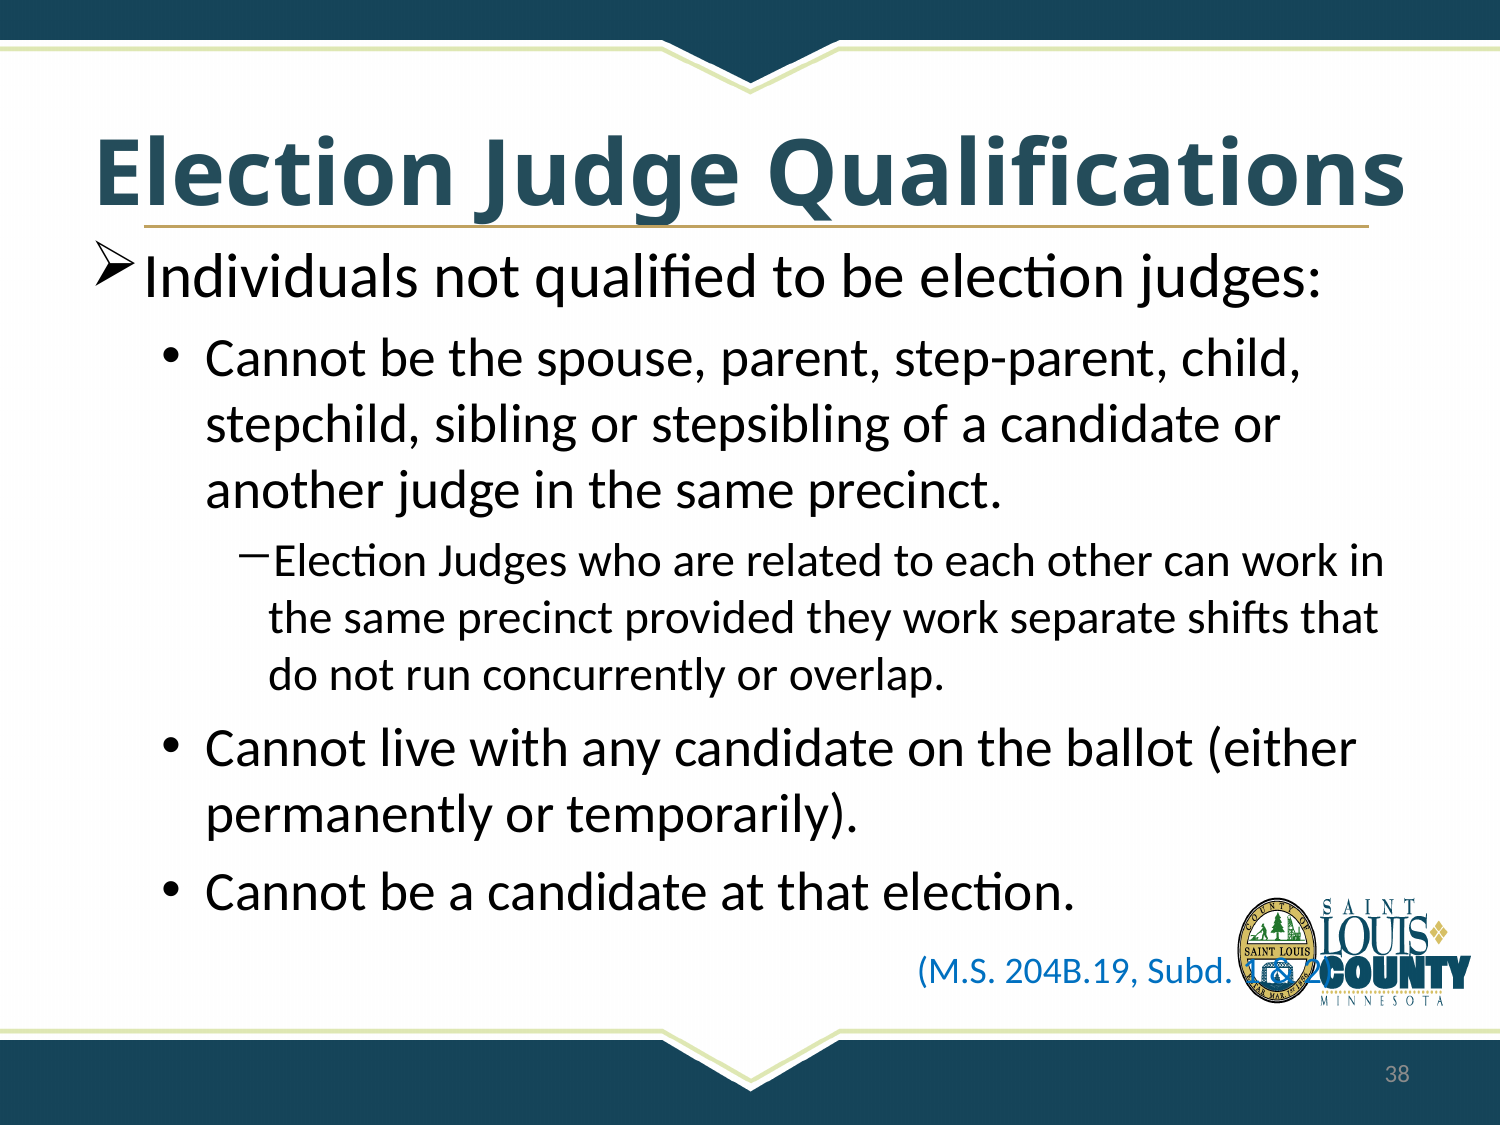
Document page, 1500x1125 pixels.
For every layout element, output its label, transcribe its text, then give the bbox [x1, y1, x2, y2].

title Election Judge Qualifications [24, 75, 1475, 263]
text_box (M.S. 204B.19, Subd. 1 & 2) [902, 938, 1365, 999]
picture [0, 0, 1500, 1125]
slide_number 38 [1074, 1042, 1425, 1103]
list Individuals not qualified to be election judges: Cannot be the spouse, parent, step-parent, child, stepchild, sibling or stepsibling of a candidate or another judge in the same precinct. Election Judges who are related to each other can work in the same precinct provided they work separate shifts that do not run concurrently or overlap. Cannot live with any candidate on the ballot (either permanently or temporarily). Cannot be a candidate at that election. [75, 263, 1425, 934]
